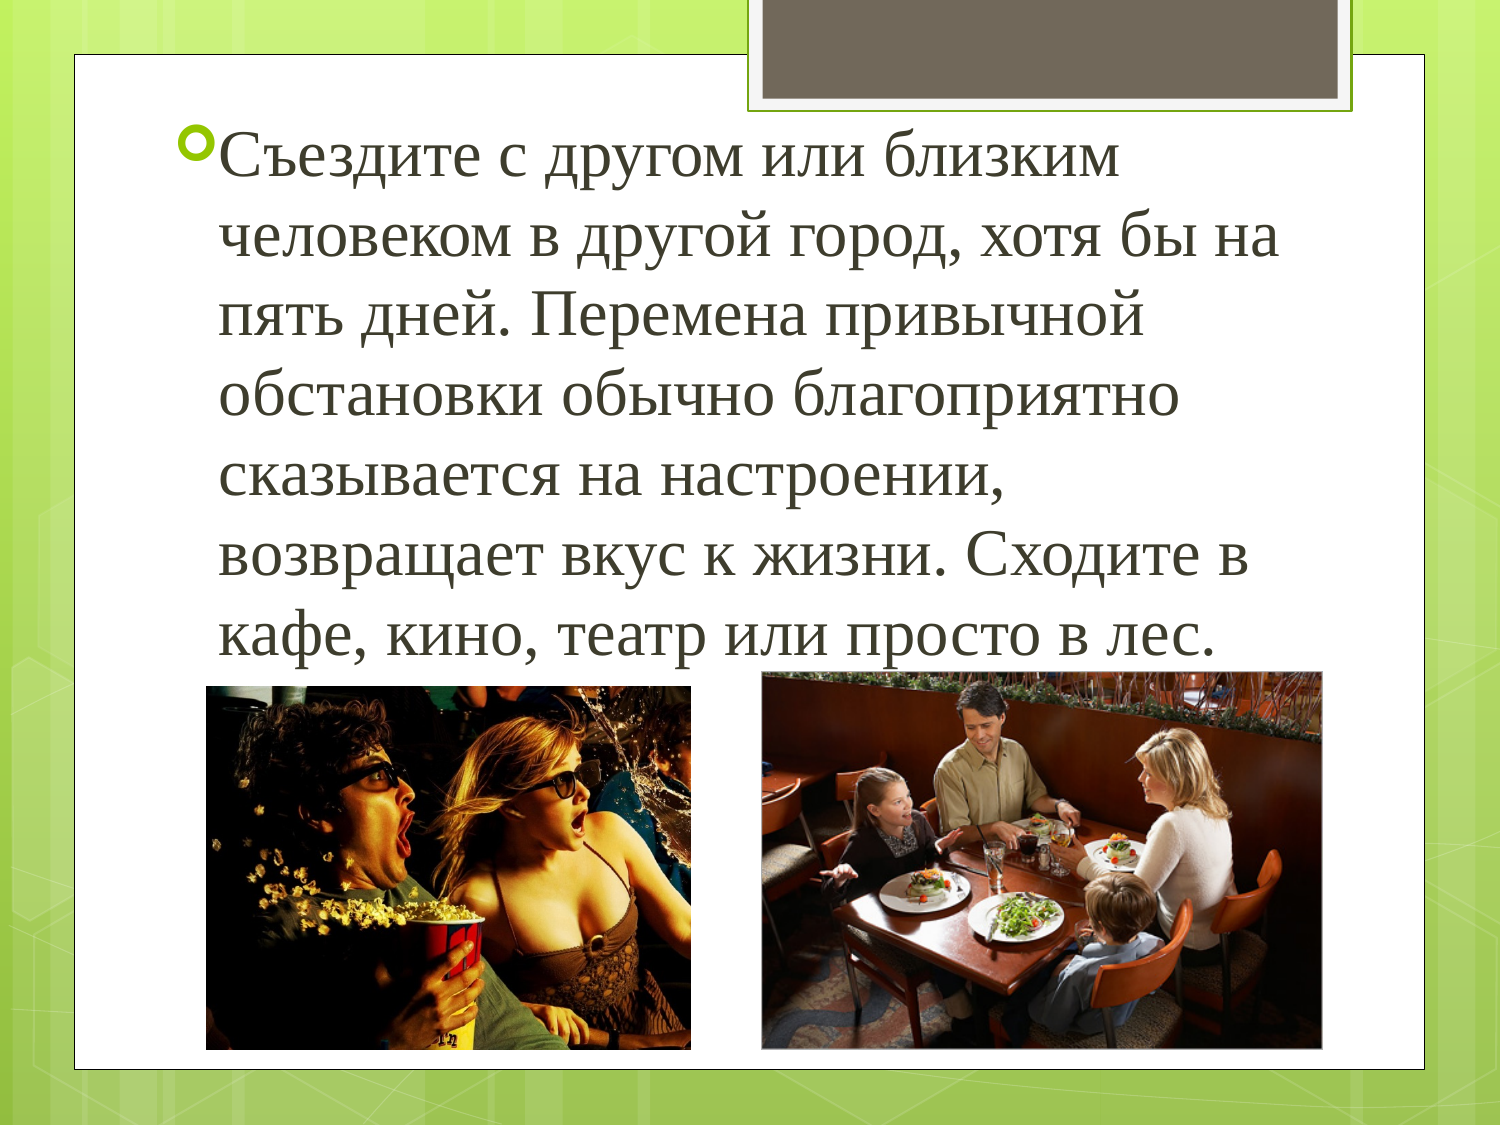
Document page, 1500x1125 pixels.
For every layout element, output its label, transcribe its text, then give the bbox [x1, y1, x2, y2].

picture [206, 686, 692, 1051]
list Съездите с другом или близким человеком в другой город, хотя бы на пять дней. Перемена привычной обстановки обычно благоприятно сказывается на настроении, возвращает вкус к жизни. Сходите в кафе, кино, театр или просто в лес. [147, 101, 1341, 894]
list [761, 671, 1323, 1050]
